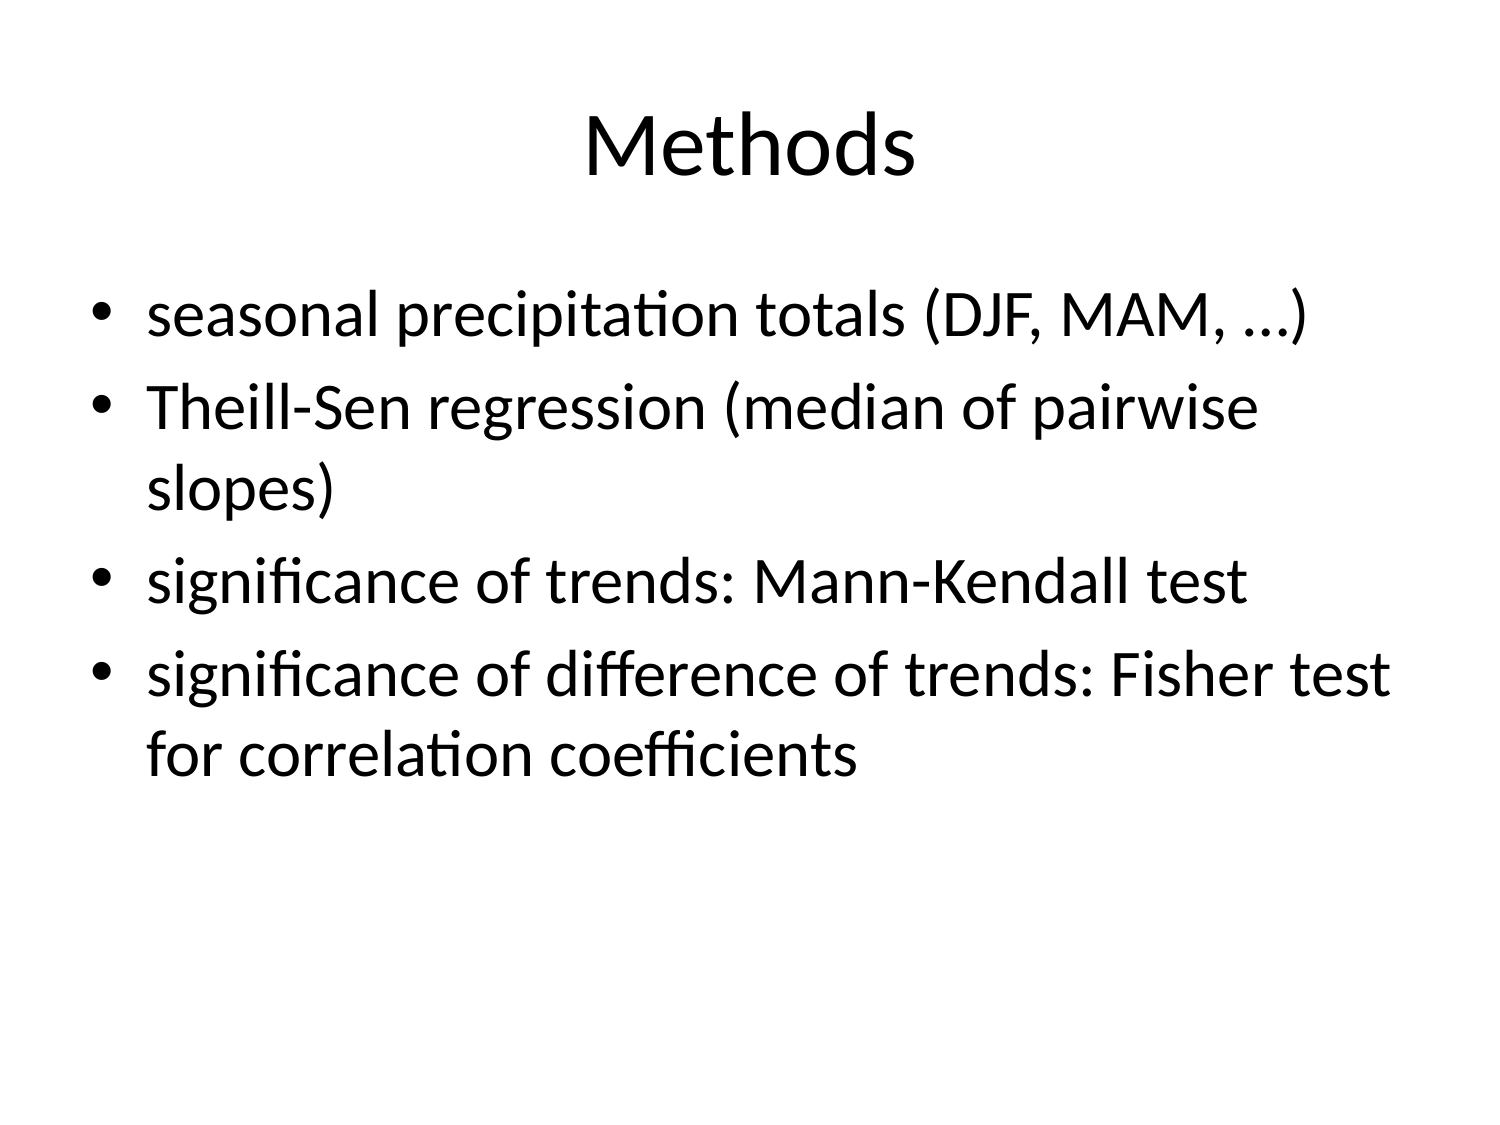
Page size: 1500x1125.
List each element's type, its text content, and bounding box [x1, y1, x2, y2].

list seasonal precipitation totals (DJF, MAM, …) Theill-Sen regression (median of pairwise slopes) significance of trends: Mann-Kendall test significance of difference of trends: Fisher test for correlation coefficients [75, 262, 1425, 1005]
title Methods [75, 45, 1425, 233]
